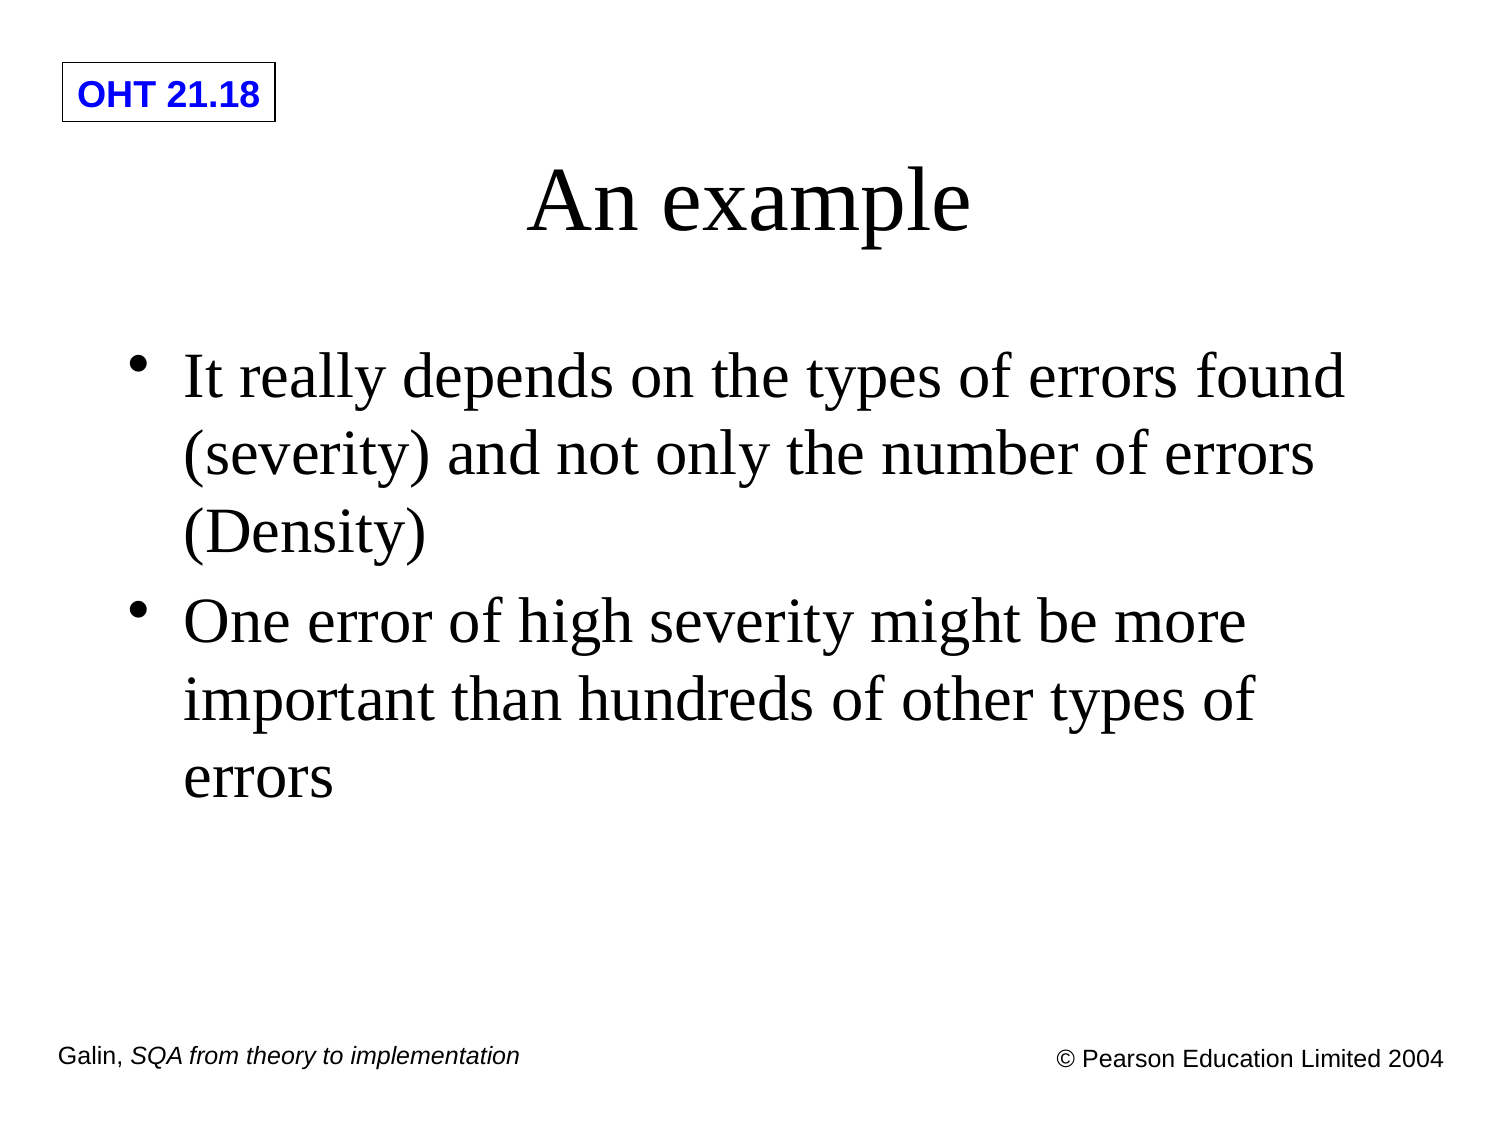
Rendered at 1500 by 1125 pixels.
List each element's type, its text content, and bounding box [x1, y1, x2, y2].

list It really depends on the types of errors found (severity) and not only the number of errors (Density) One error of high severity might be more important than hundreds of other types of errors [112, 324, 1388, 1001]
title An example [112, 99, 1388, 288]
